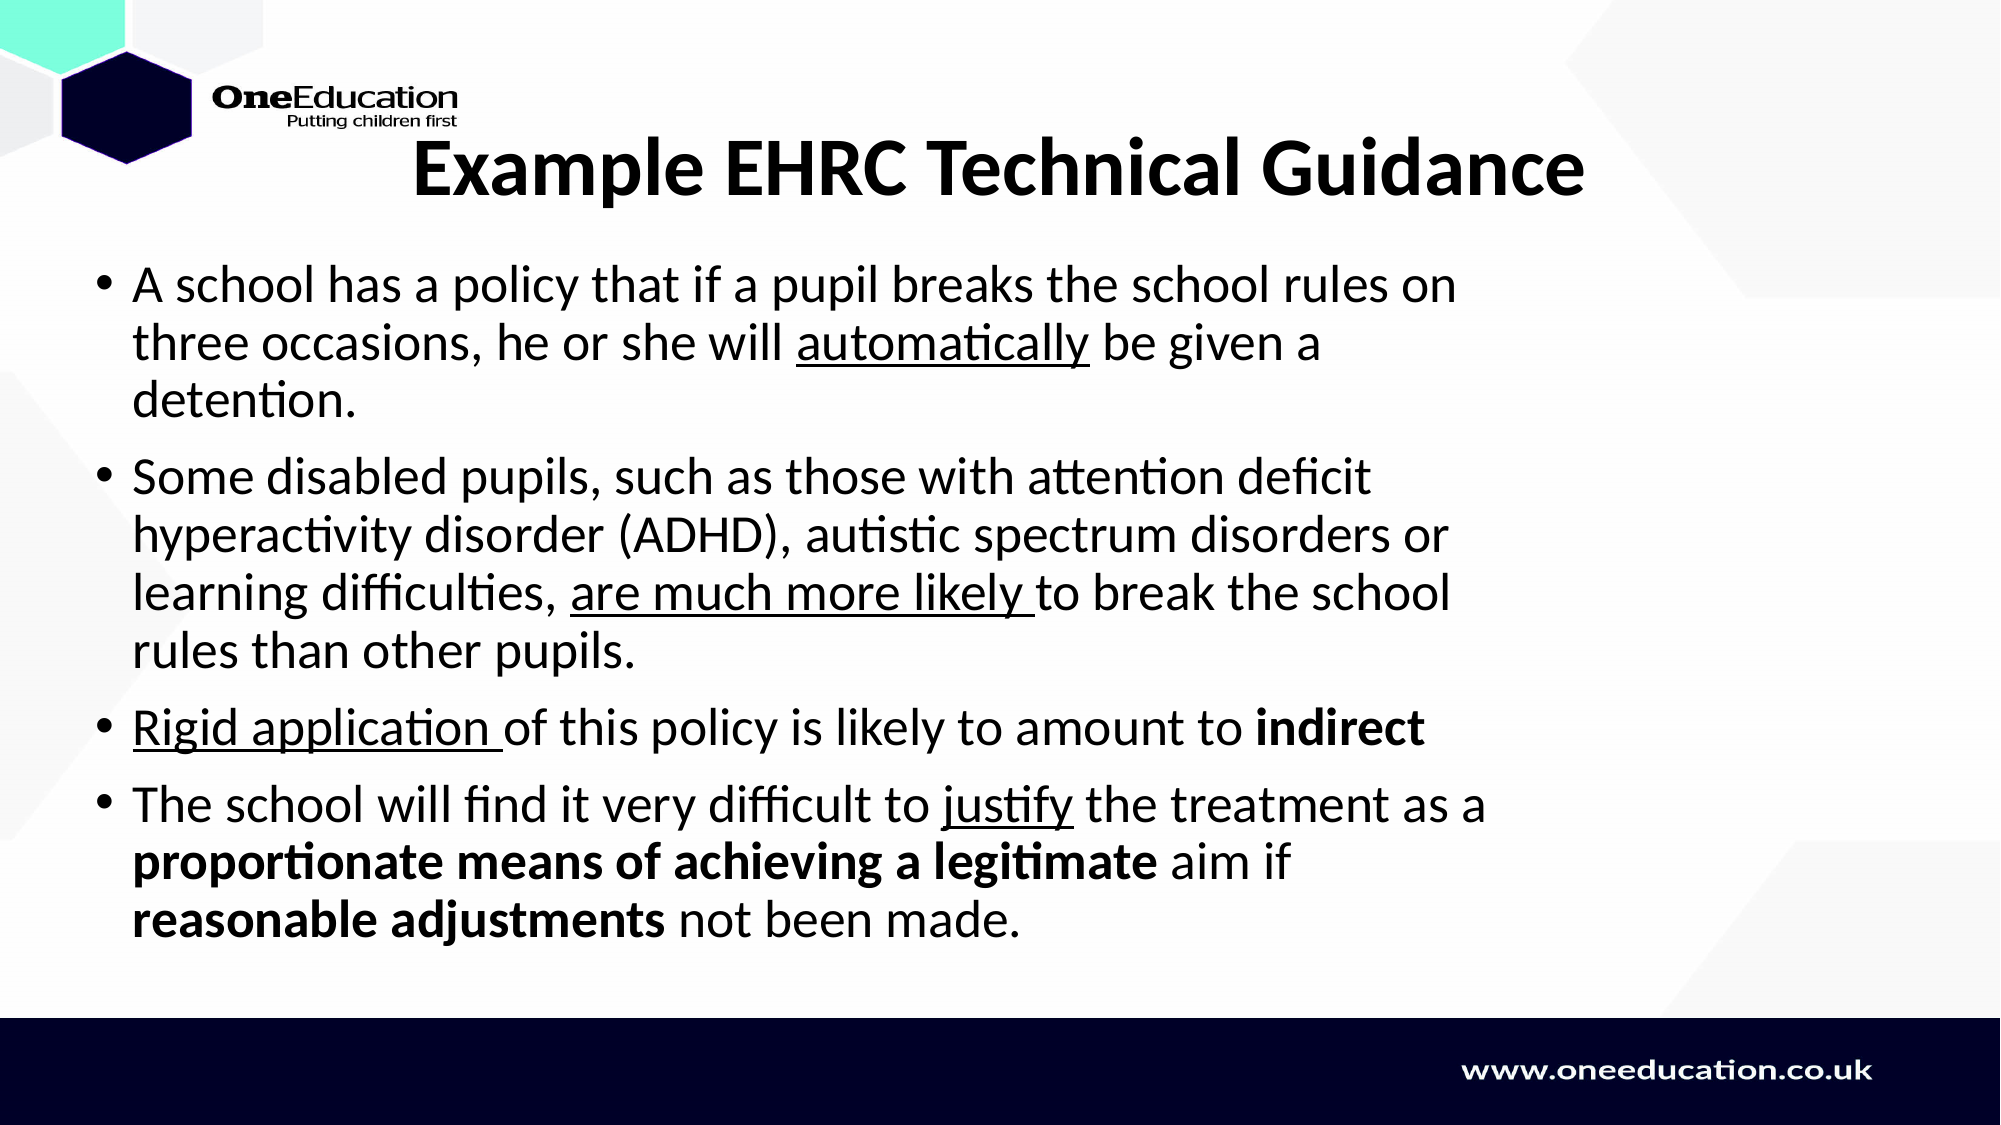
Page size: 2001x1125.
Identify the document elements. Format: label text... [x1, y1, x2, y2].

picture [0, 0, 2000, 1125]
title Example EHRC Technical Guidance [137, 59, 1863, 278]
list A school has a policy that if a pupil breaks the school rules on three occasions, he or she will automatically be given a detention. Some disabled pupils, such as those with attention deficit hyperactivity disorder (ADHD), autistic spectrum disorders or learning difficulties, are much more likely to break the school rules than other pupils. Rigid application of this policy is likely to amount to indirect The school will find it very difficult to justify the treatment as a proportionate means of achieving a legitimate aim if reasonable adjustments not been made. [80, 248, 1527, 963]
